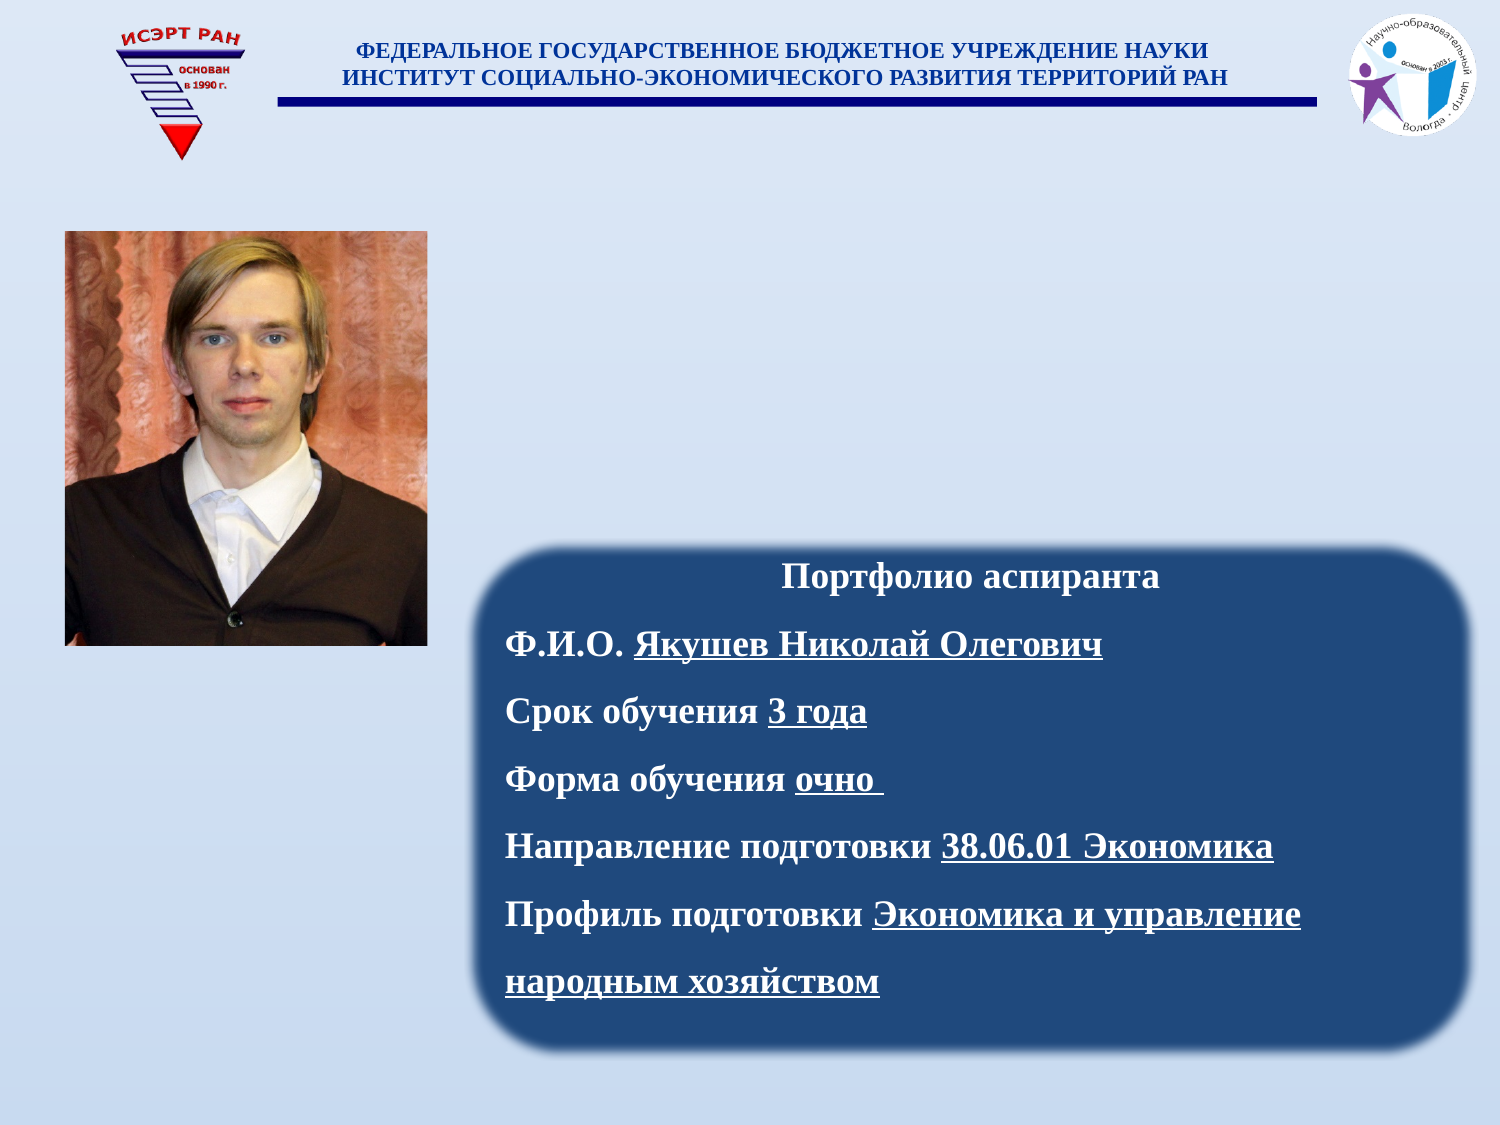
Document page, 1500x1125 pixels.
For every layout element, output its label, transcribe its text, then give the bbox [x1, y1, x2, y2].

picture [64, 231, 428, 646]
text_box ФЕДЕРАЛЬНОЕ ГОСУДАРСТВЕННОЕ БЮДЖЕТНОЕ УЧРЕЖДЕНИЕ НАУКИ ИНСТИТУТ СОЦИАЛЬНО-ЭКОНОМИЧЕСКОГО РАЗВИТИЯ ТЕРРИТОРИЙ РАН [253, 31, 1339, 98]
picture [1345, 10, 1478, 138]
picture [110, 23, 249, 162]
text_box Портфолио аспиранта Ф.И.О. Якушев Николай Олегович Срок обучения 3 года Форма обучения очно Направление подготовки 38.06.01 Экономика Профиль подготовки Экономика и управление народным хозяйством [482, 556, 1461, 1043]
